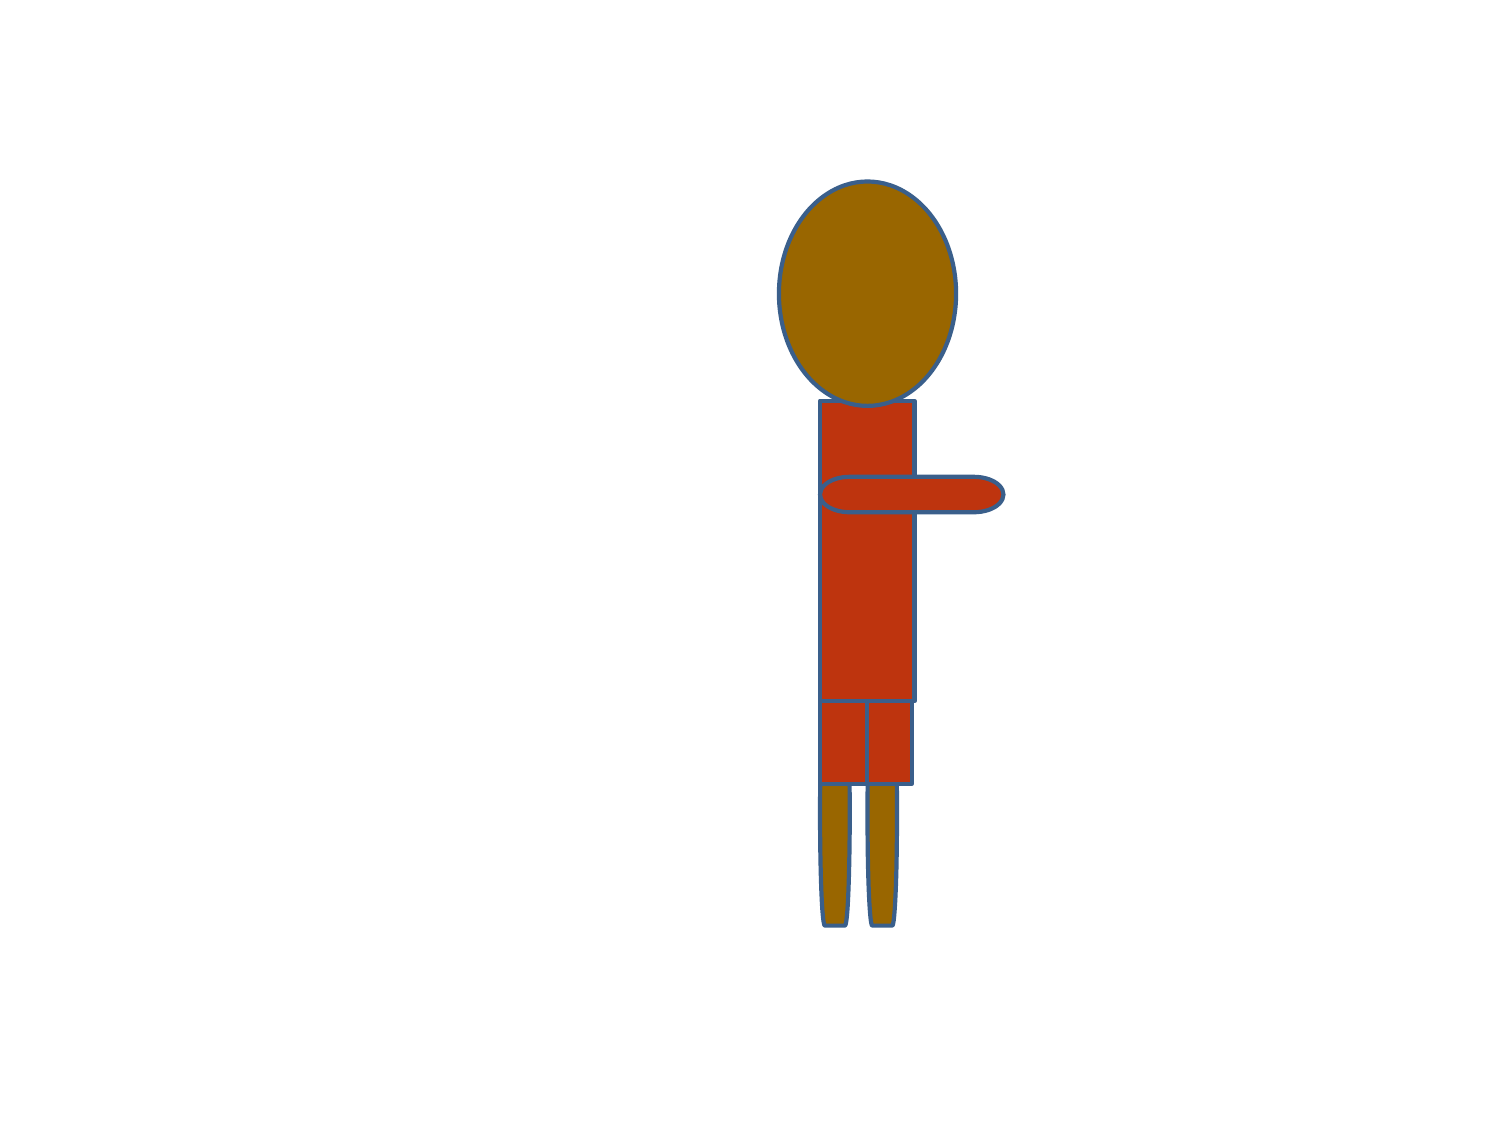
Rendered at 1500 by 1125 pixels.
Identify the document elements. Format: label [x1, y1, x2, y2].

text_box [778, 181, 1004, 926]
